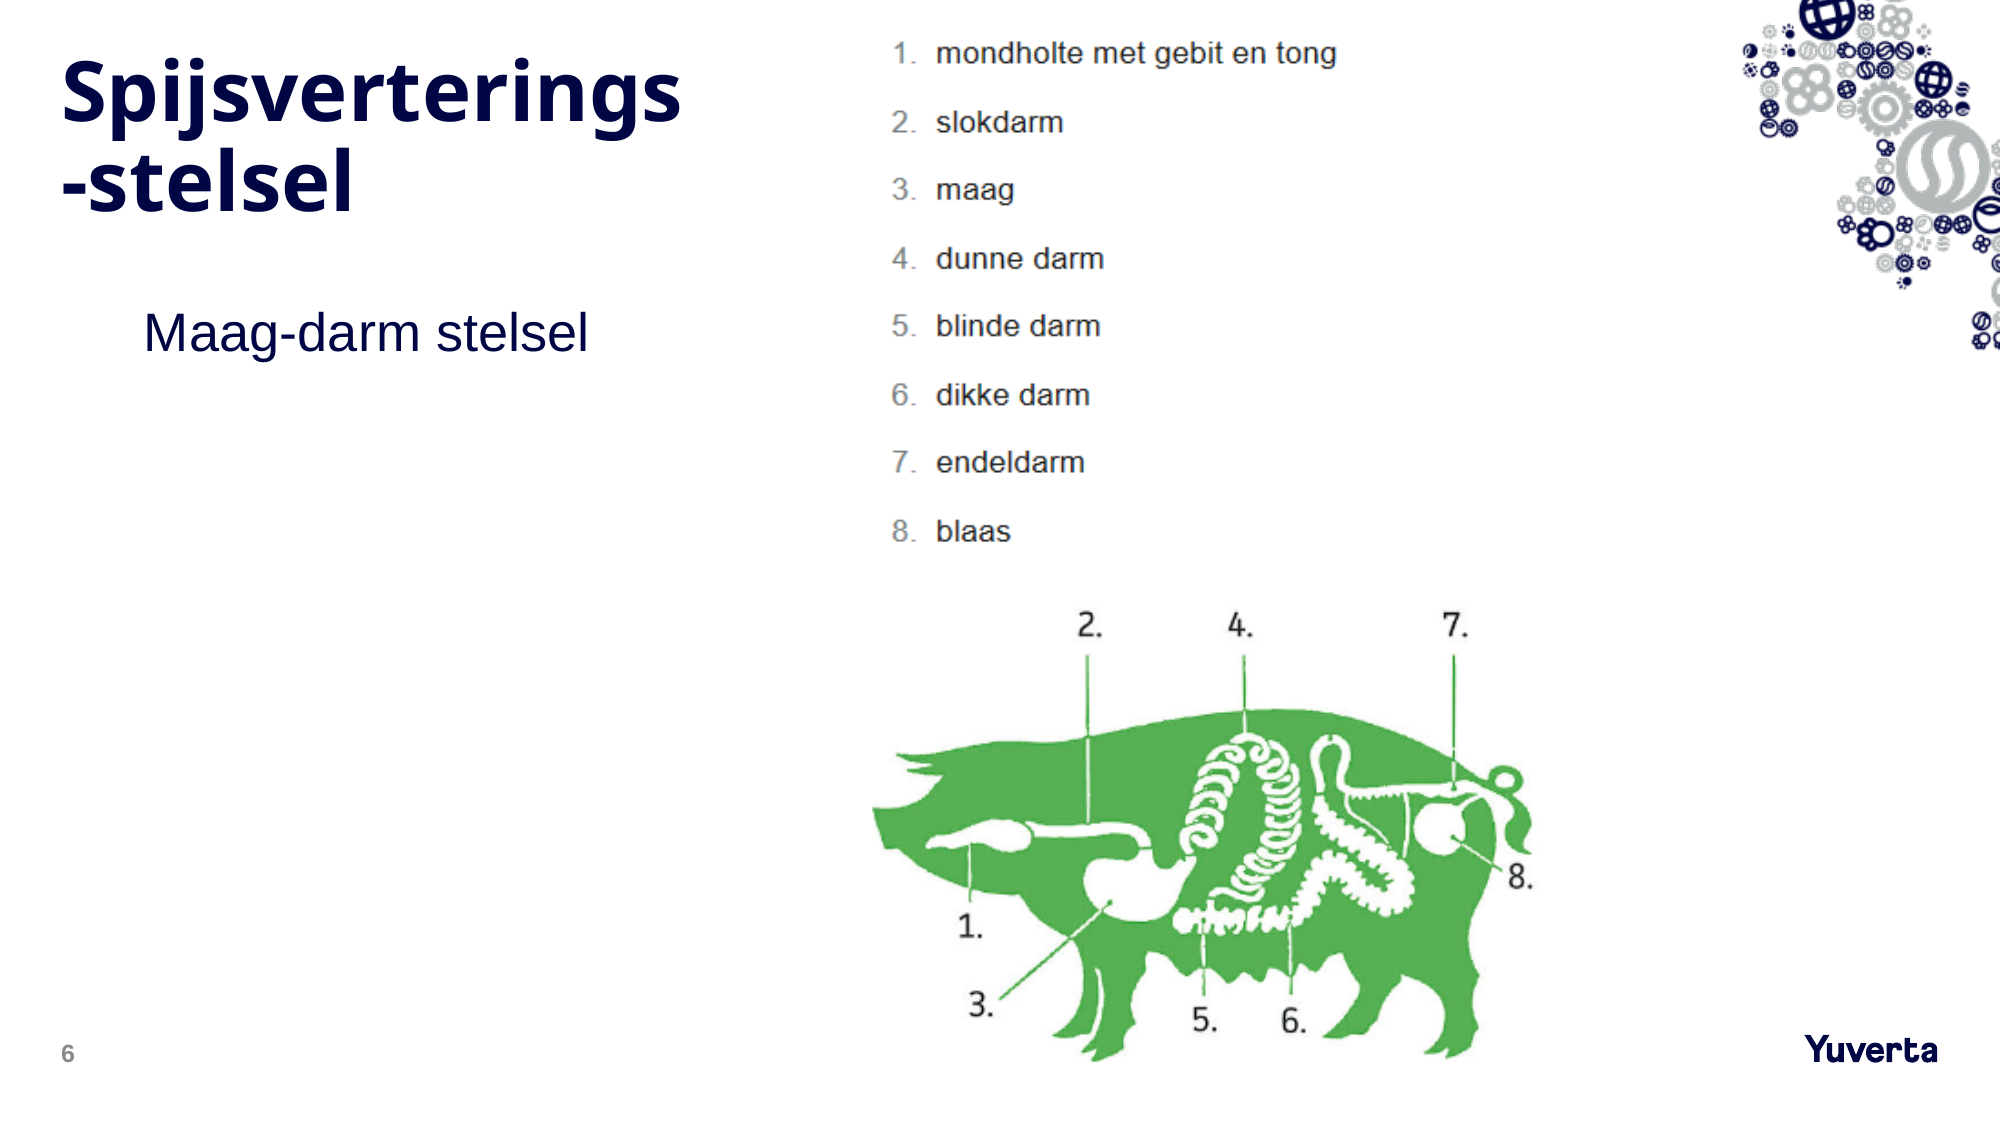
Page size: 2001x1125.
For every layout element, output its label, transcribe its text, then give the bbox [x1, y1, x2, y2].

list Maag-darm stelsel [143, 296, 1233, 1106]
title Spijsverterings -stelsel [60, 43, 851, 150]
slide_number 6 [60, 1037, 113, 1073]
picture [0, 0, 2000, 1125]
